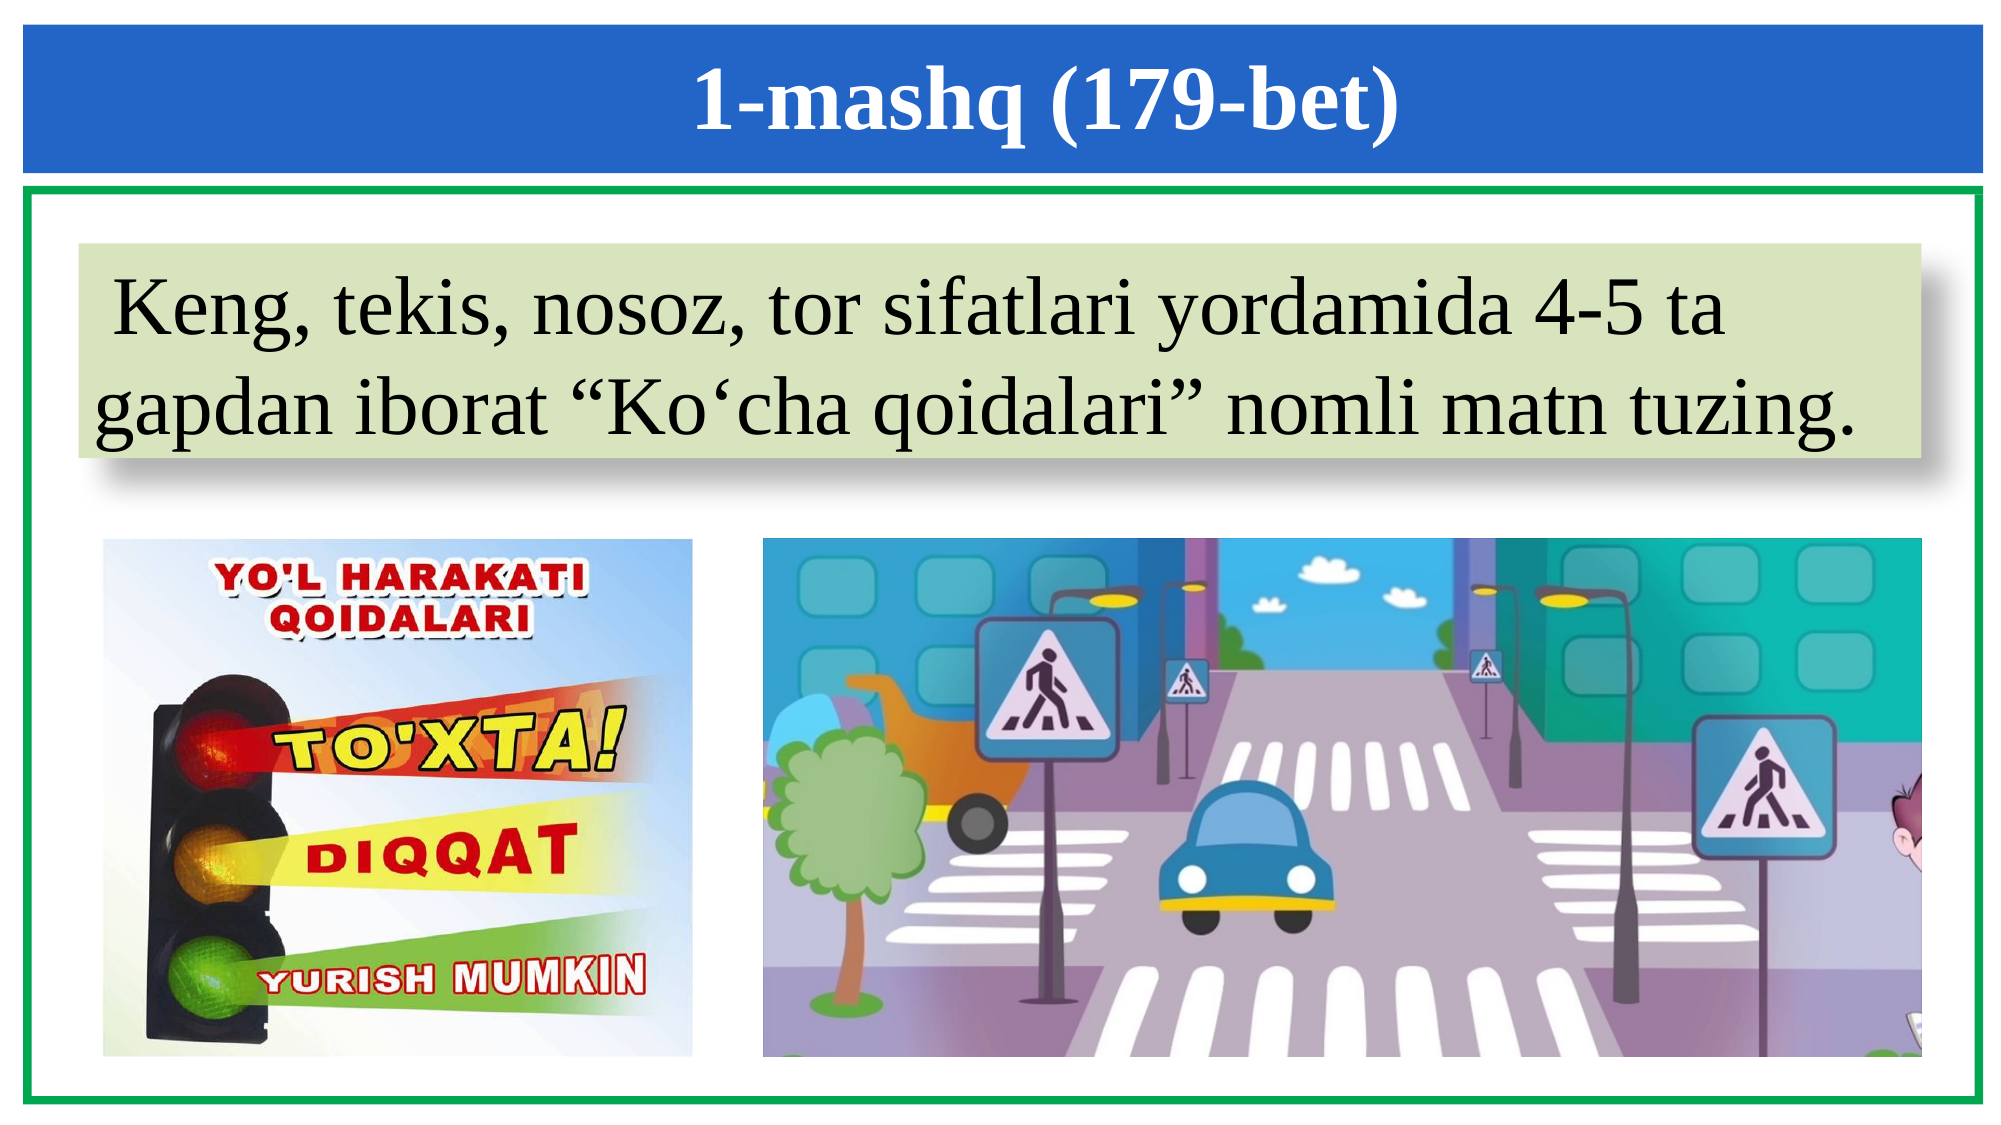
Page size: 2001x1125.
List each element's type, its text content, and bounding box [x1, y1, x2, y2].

text_box 1-mashq (179-bet) [31, 30, 1969, 156]
text_box Keng, tekis, nosoz, tor sifatlari yordamida 4-5 ta gapdan iborat “Ko‘cha qoidalari” nomli matn tuzing. [78, 243, 1922, 459]
picture [763, 538, 1922, 1057]
picture [102, 538, 694, 1057]
